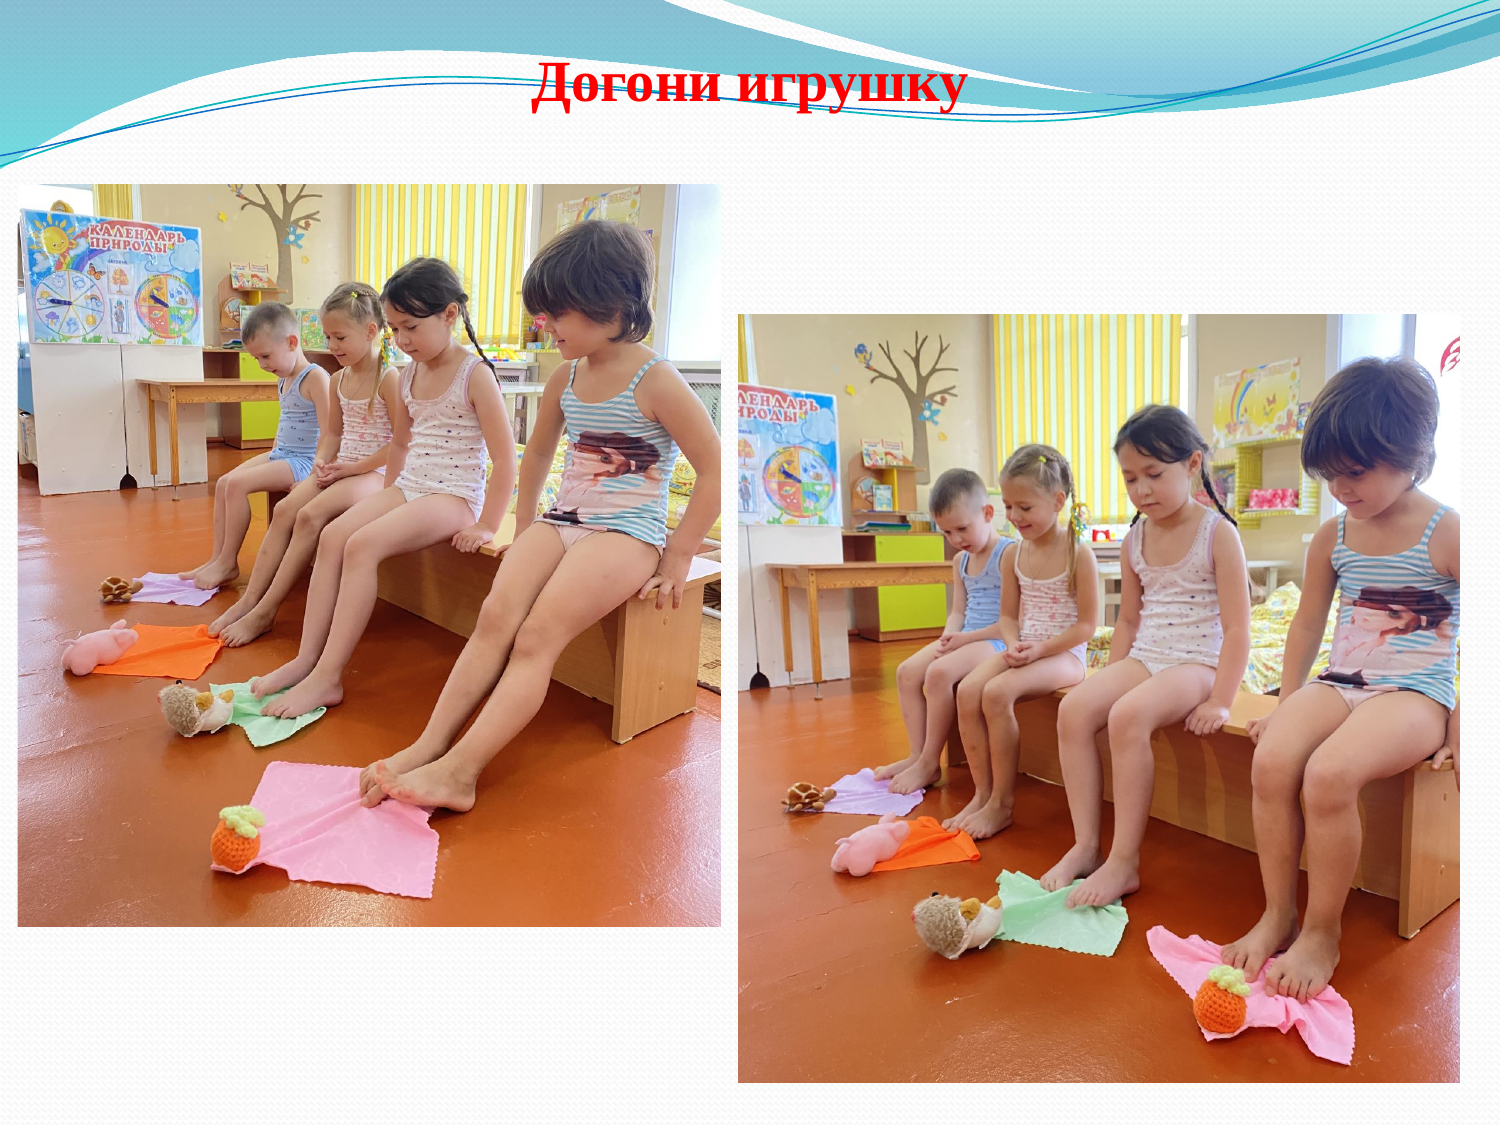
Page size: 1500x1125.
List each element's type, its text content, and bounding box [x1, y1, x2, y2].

title Догони игрушку [75, 0, 1425, 114]
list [17, 184, 722, 927]
picture [737, 314, 1461, 1083]
